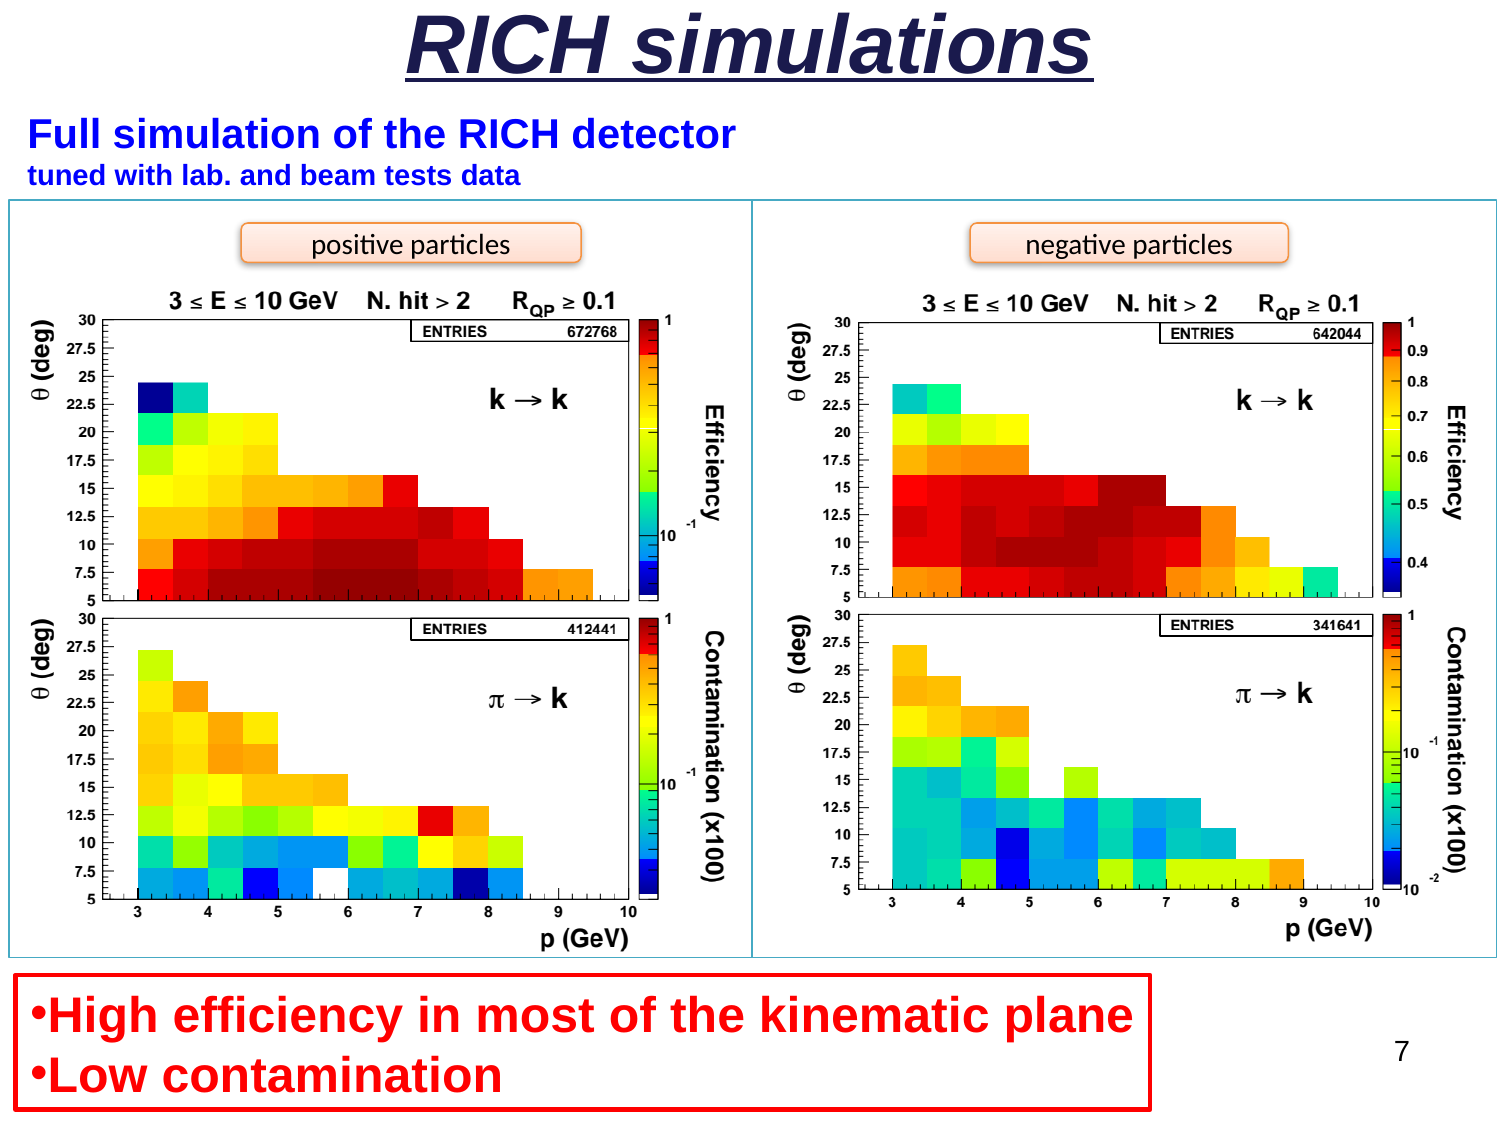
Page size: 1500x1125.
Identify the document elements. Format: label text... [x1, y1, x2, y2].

title RICH simulations [74, 0, 1426, 106]
text_box [8, 199, 753, 958]
picture [30, 246, 753, 969]
text_box High efficiency in most of the kinematic plane Low contamination [15, 974, 1150, 1110]
slide_number 7 [1150, 1024, 1426, 1103]
picture [786, 251, 1494, 959]
text_box [752, 200, 1497, 958]
text_box negative particles [970, 222, 1289, 250]
text_box Full simulation of the RICH detector tuned with lab. and beam tests data [12, 99, 1425, 199]
